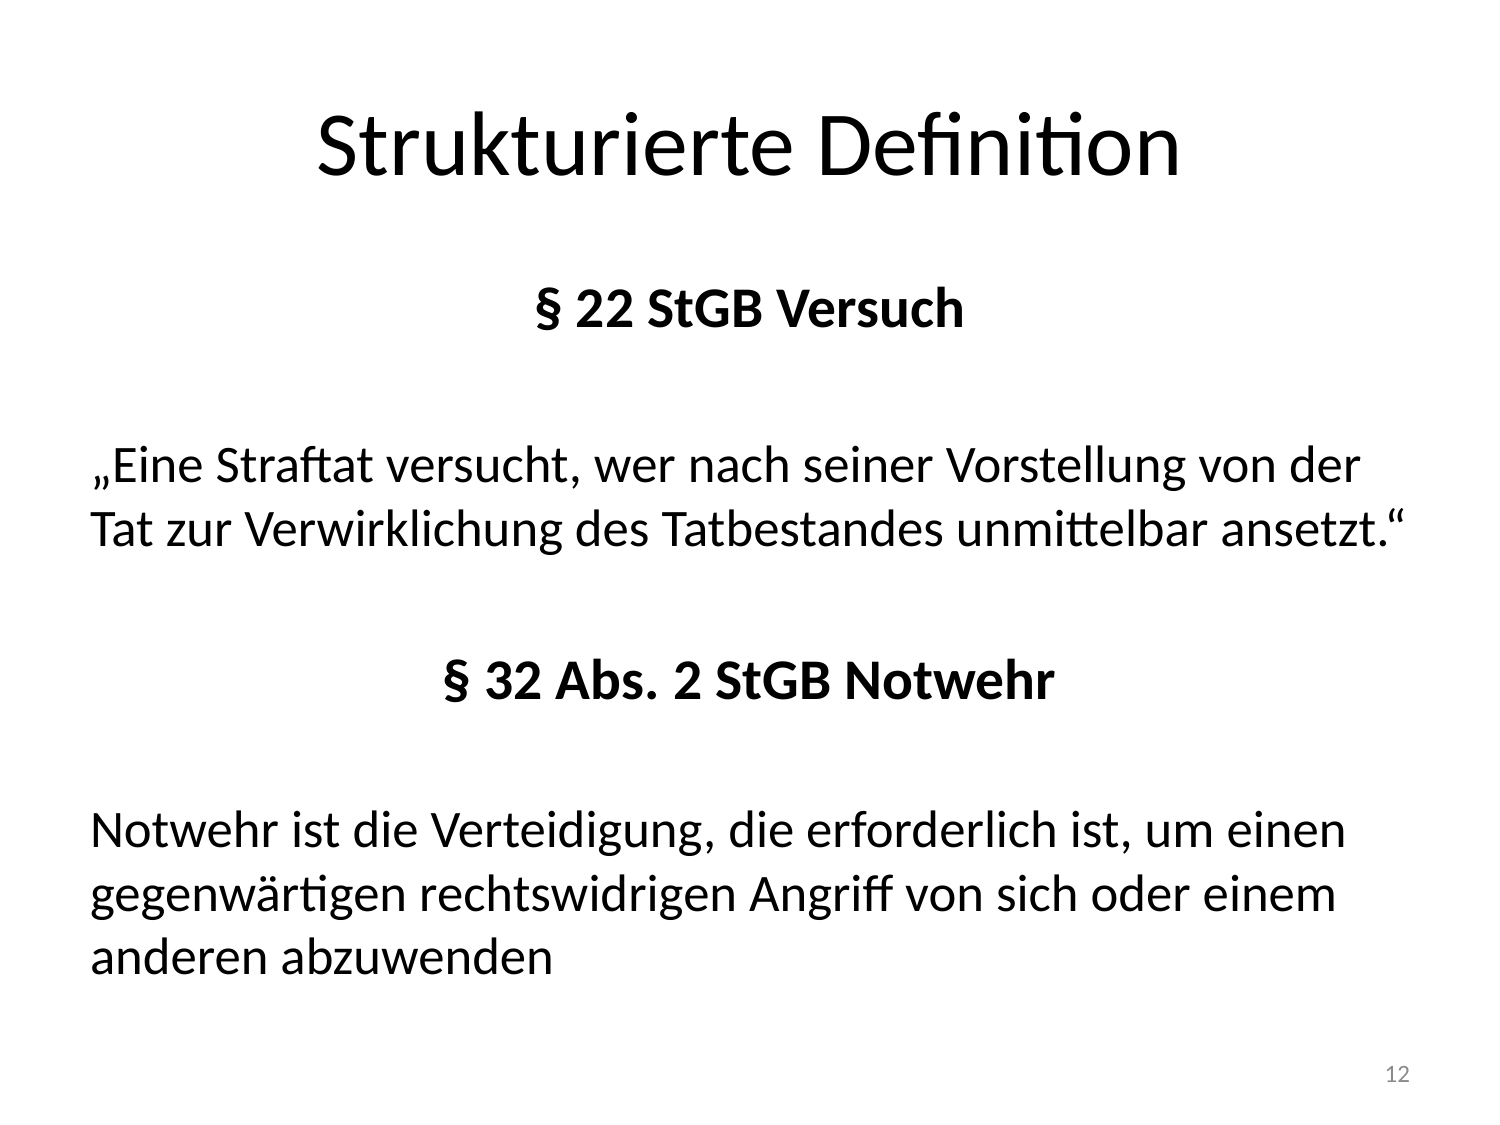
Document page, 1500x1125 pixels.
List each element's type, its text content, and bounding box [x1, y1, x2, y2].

list § 22 StGB Versuch „Eine Straftat versucht, wer nach seiner Vorstellung von der Tat zur Verwirklichung des Tatbestandes unmittelbar ansetzt.“ § 32 Abs. 2 StGB Notwehr Notwehr ist die Verteidigung, die erforderlich ist, um einen gegenwärtigen rechtswidrigen Angriff von sich oder einem anderen abzuwenden [75, 262, 1425, 1005]
slide_number 12 [1074, 1042, 1425, 1103]
title Strukturierte Definition [75, 45, 1425, 233]
